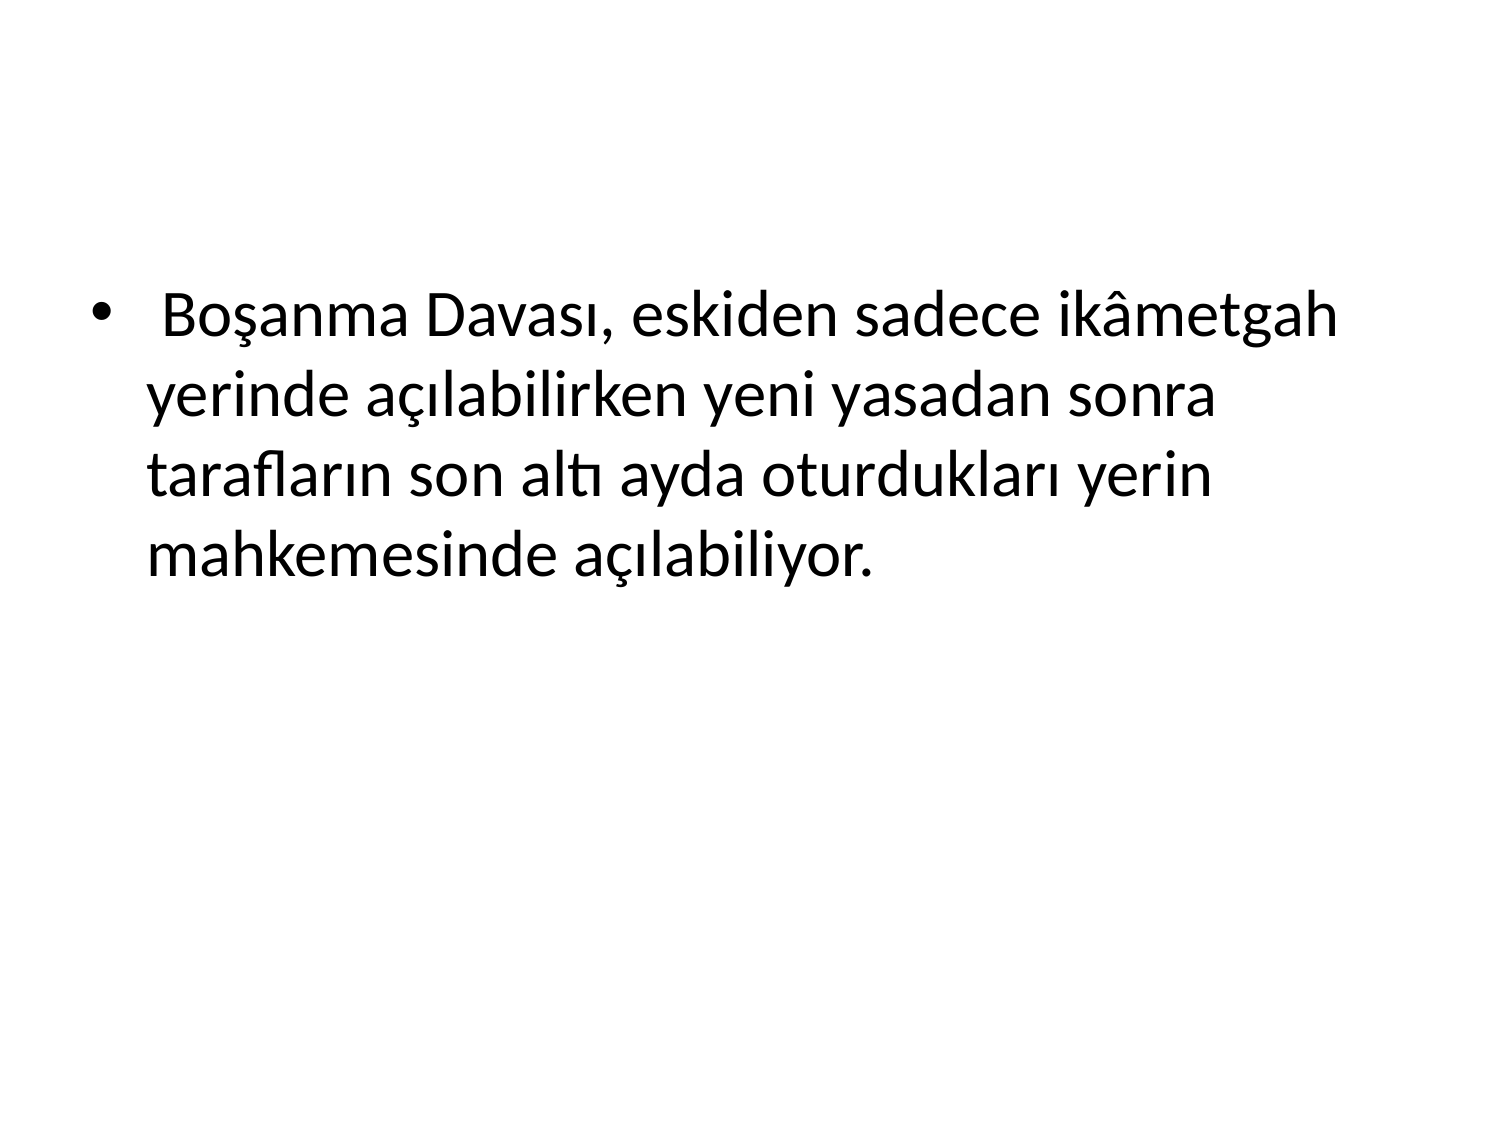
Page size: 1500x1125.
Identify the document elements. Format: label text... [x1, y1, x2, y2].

list Boşanma Davası, eskiden sadece ikâmetgah yerinde açılabilirken yeni yasadan sonra tarafların son altı ayda oturdukları yerin mahkemesinde açılabiliyor. [75, 262, 1425, 1005]
